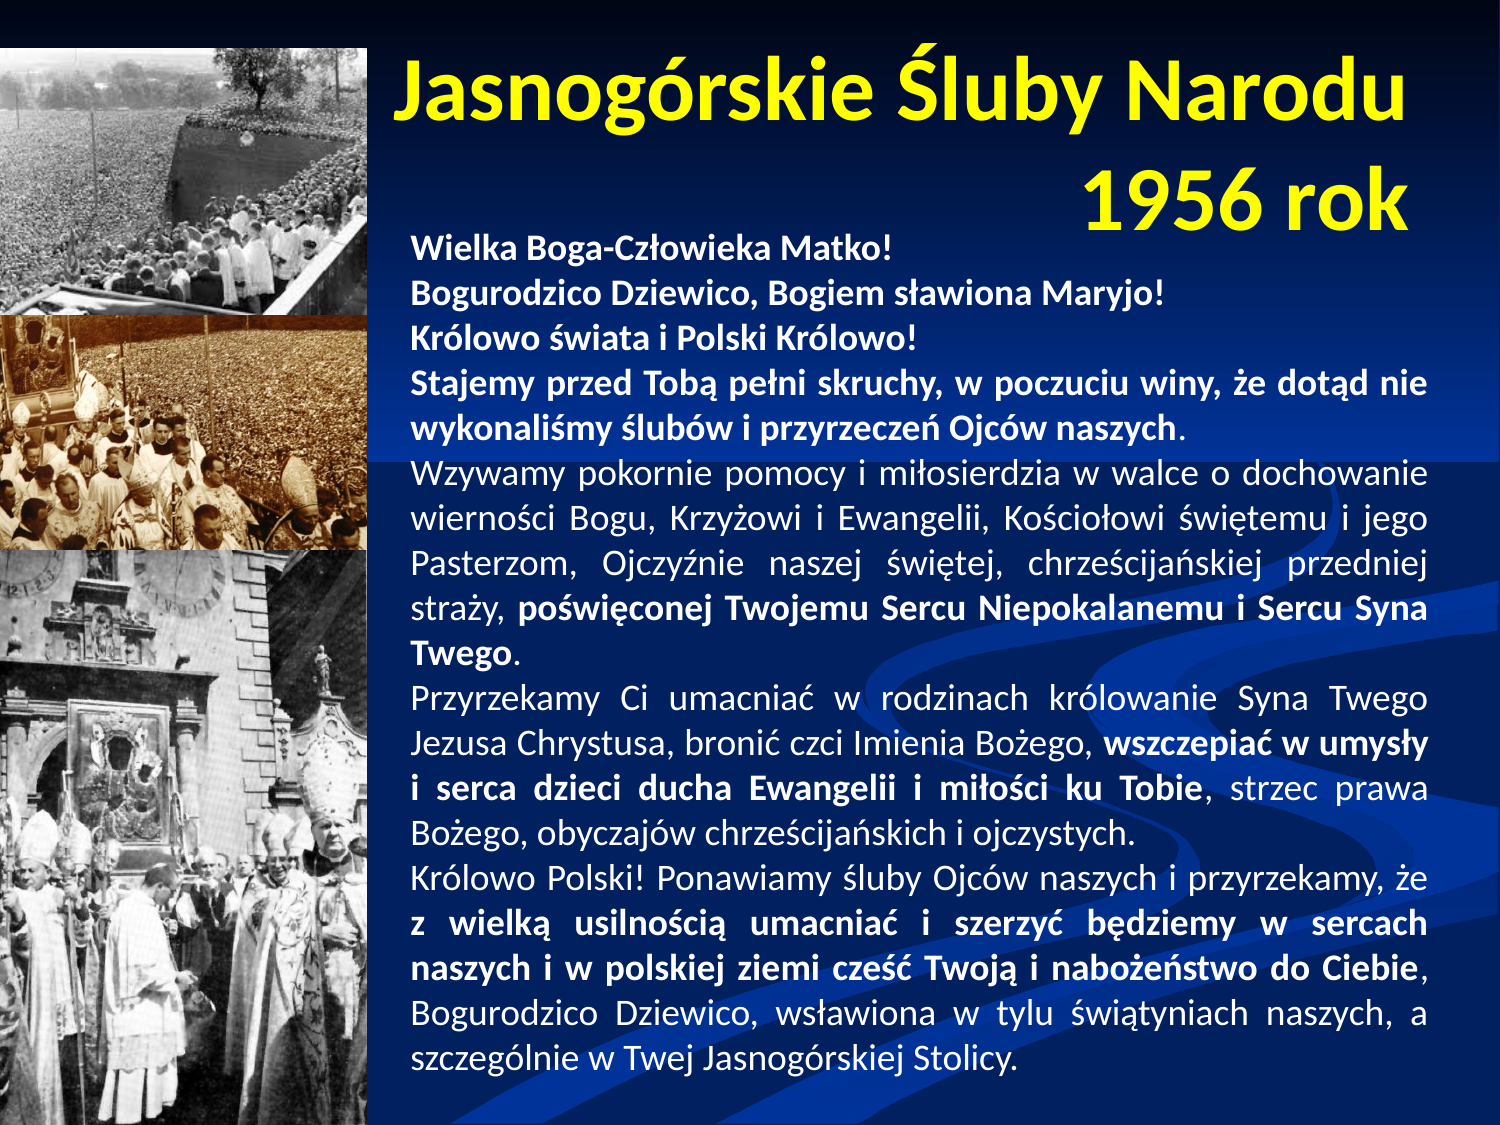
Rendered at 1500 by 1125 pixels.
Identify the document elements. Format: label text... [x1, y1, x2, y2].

title Jasnogórskie Śluby Narodu 1956 rok [74, 44, 1426, 233]
text_box Wielka Boga-Człowieka Matko! Bogurodzico Dziewico, Bogiem sławiona Maryjo! Królowo świata i Polski Królowo! Stajemy przed Tobą pełni skruchy, w poczuciu winy, że dotąd nie wykonaliśmy ślubów i przyrzeczeń Ojców naszych. Wzywamy pokornie pomocy i miłosierdzia w walce o dochowanie wierności Bogu, Krzyżowi i Ewangelii, Kościołowi świętemu i jego Pasterzom, Ojczyźnie naszej świętej, chrześcijańskiej przedniej straży, poświęconej Twojemu Sercu Niepokalanemu i Sercu Syna Twego. Przyrzekamy Ci umacniać w rodzinach królowanie Syna Twego Jezusa Chrystusa, bronić czci Imienia Bożego, wszczepiać w umysły i serca dzieci ducha Ewangelii i miłości ku Tobie, strzec prawa Bożego, obyczajów chrześcijańskich i ojczystych. Królowo Polski! Ponawiamy śluby Ojców naszych i przyrzekamy, że z wielką usilnością umacniać i szerzyć będziemy w sercach naszych i w polskiej ziemi cześć Twoją i nabożeństwo do Ciebie, Bogurodzico Dziewico, wsławiona w tylu świątyniach naszych, a szczególnie w Twej Jasnogórskiej Stolicy. [395, 215, 1444, 1086]
picture [0, 48, 368, 1125]
